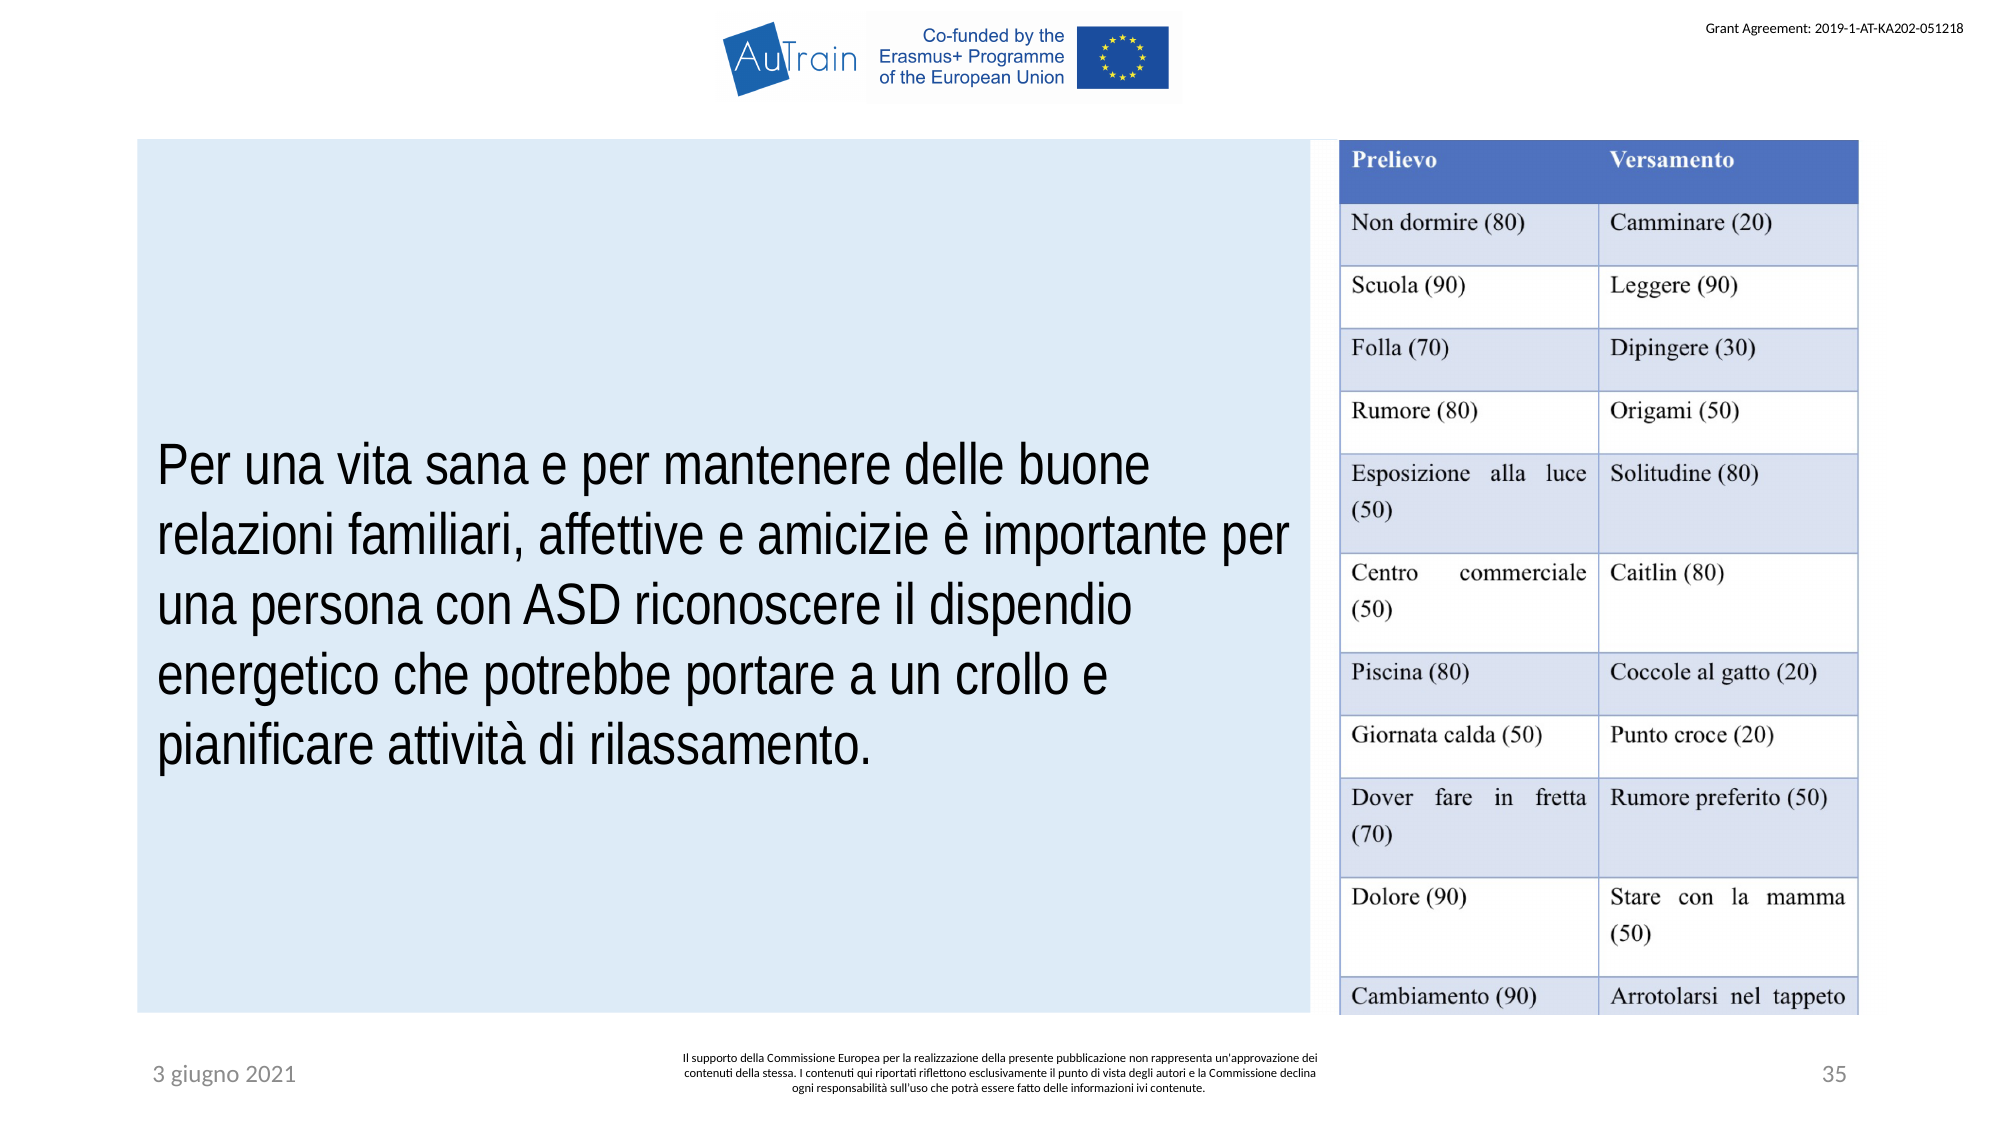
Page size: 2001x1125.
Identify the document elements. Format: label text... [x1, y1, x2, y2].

footer Il supporto della Commissione Europea per la realizzazione della presente pubblicazione non rappresenta un'approvazione dei contenuti della stessa. I contenuti qui riportati riflettono esclusivamente il punto di vista degli autori e la Commissione declina ogni responsabilità sull’uso che potrà essere fatto delle informazioni ivi contenute. [662, 1042, 1338, 1103]
picture [715, 11, 1183, 104]
picture [1310, 140, 1887, 1015]
slide_number 3 giugno 2021 [137, 1042, 588, 1103]
slide_number 35 [1412, 1042, 1863, 1103]
text_box Per una vita sana e per mantenere delle buone relazioni familiari, affettive e amicizie è importante per una persona con ASD riconoscere il dispendio energetico che potrebbe portare a un crollo e pianificare attività di rilassamento. [137, 139, 1338, 1013]
